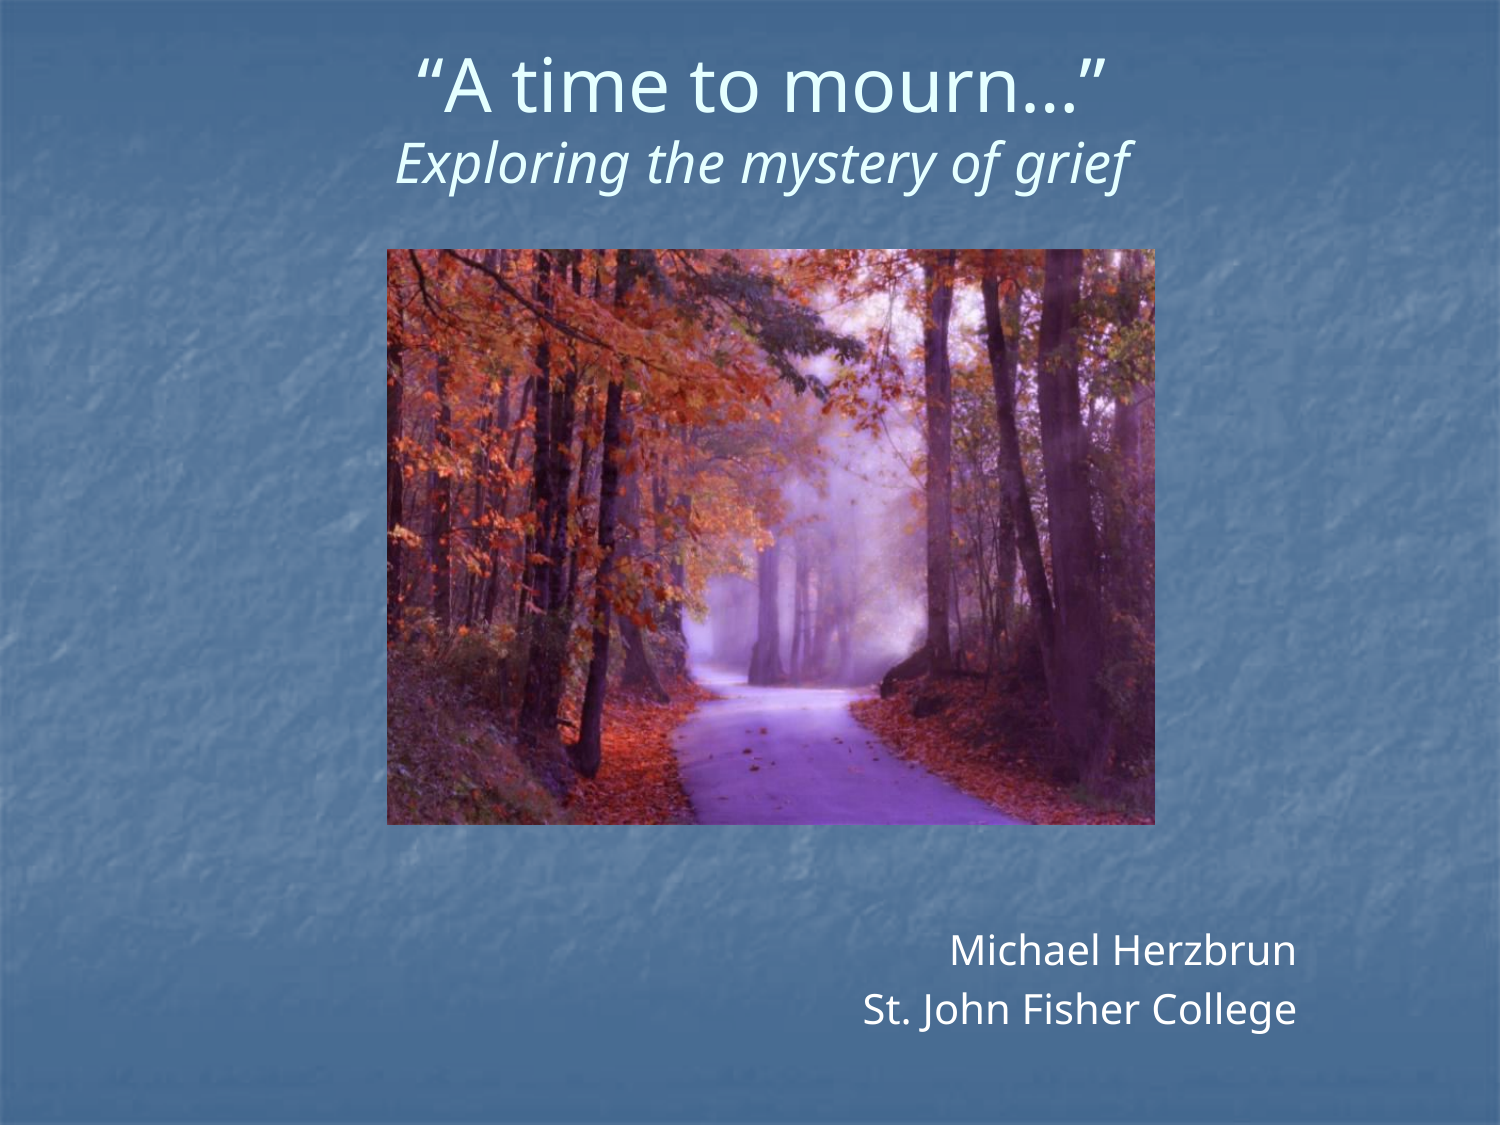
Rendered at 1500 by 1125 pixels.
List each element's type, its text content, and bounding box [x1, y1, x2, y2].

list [387, 249, 1155, 826]
subtitle Michael Herzbrun St. John Fisher College [262, 799, 1313, 1088]
title “A time to mourn…” Exploring the mystery of grief [124, 0, 1401, 301]
